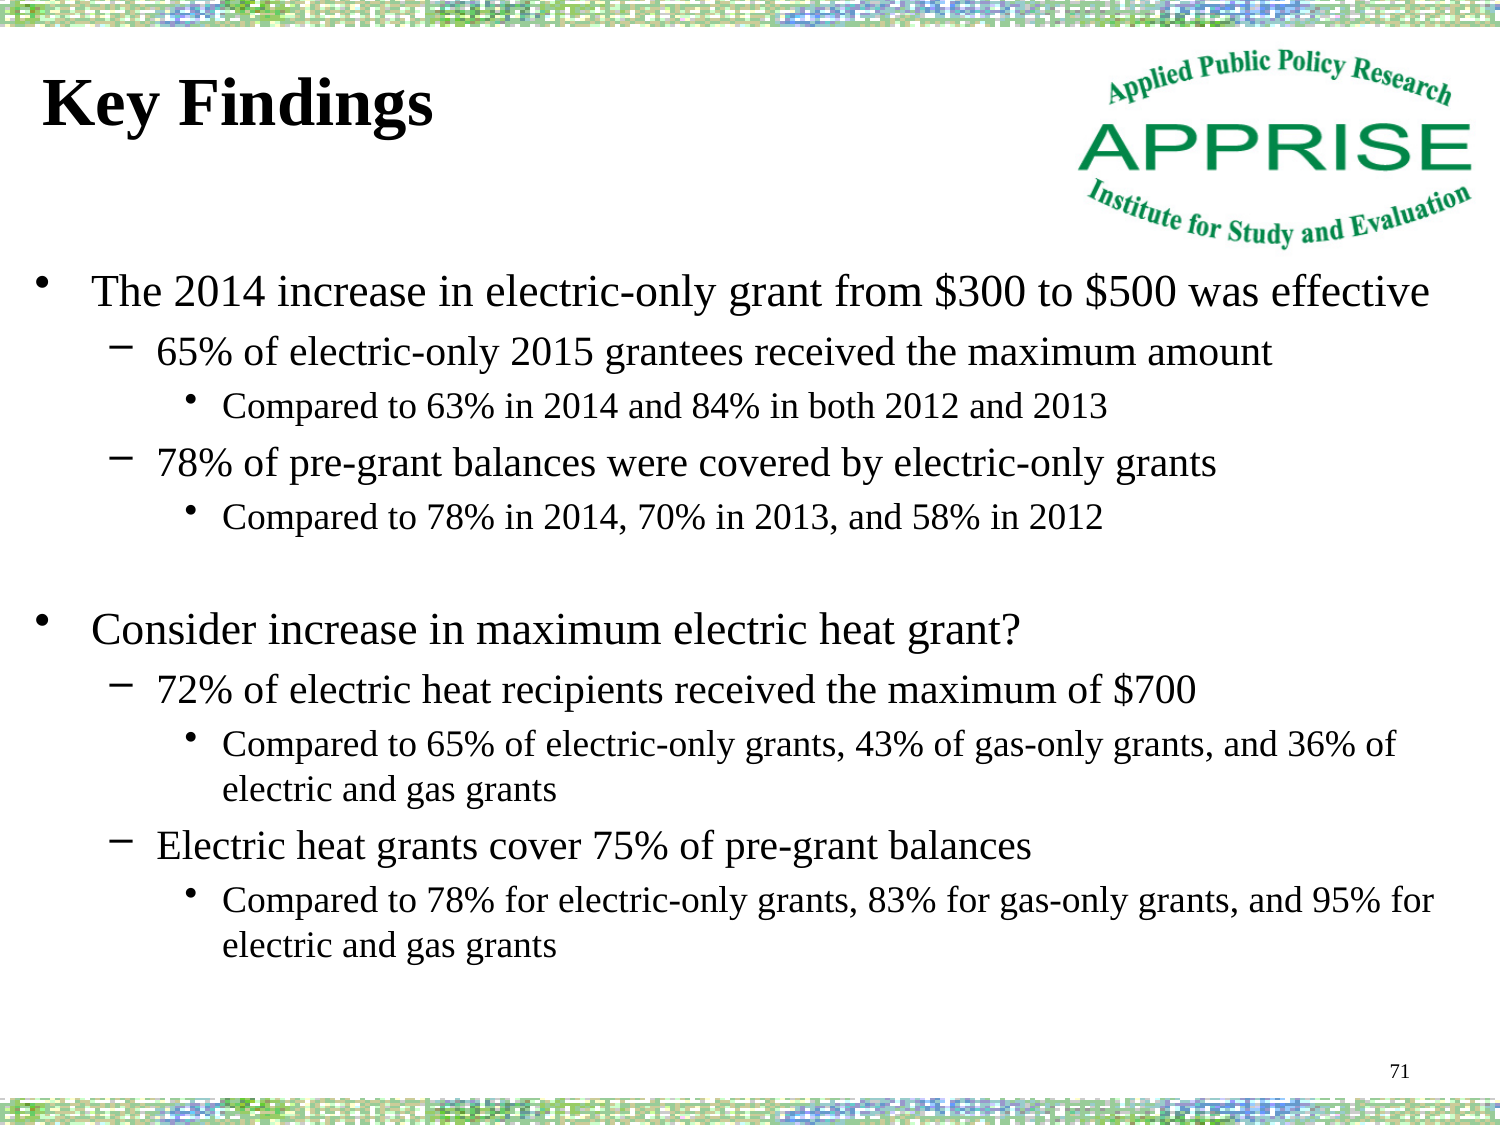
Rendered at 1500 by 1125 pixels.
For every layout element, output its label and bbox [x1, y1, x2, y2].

picture [0, 1098, 1500, 1125]
list [19, 252, 1489, 1063]
text_box [27, 44, 1049, 150]
picture [0, 0, 1500, 276]
text_box [1374, 1050, 1463, 1090]
